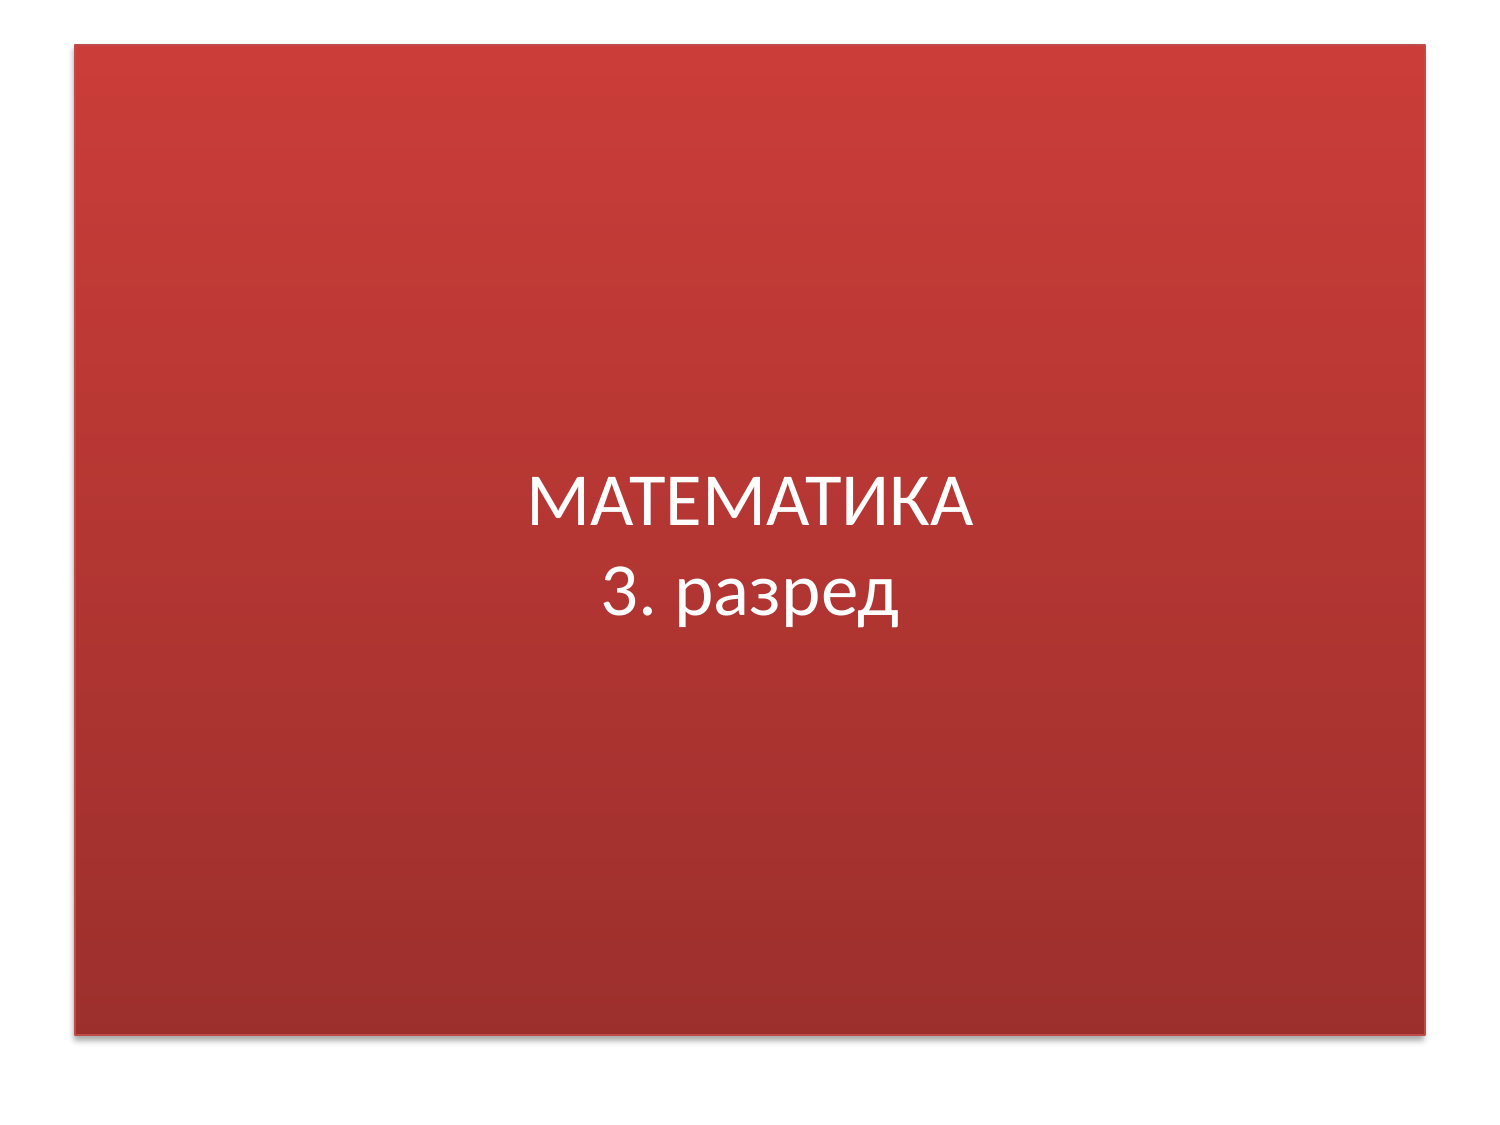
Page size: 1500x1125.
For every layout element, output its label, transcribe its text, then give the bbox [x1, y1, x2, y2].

title МАТЕМАТИКА 3. разред [74, 44, 1426, 1036]
